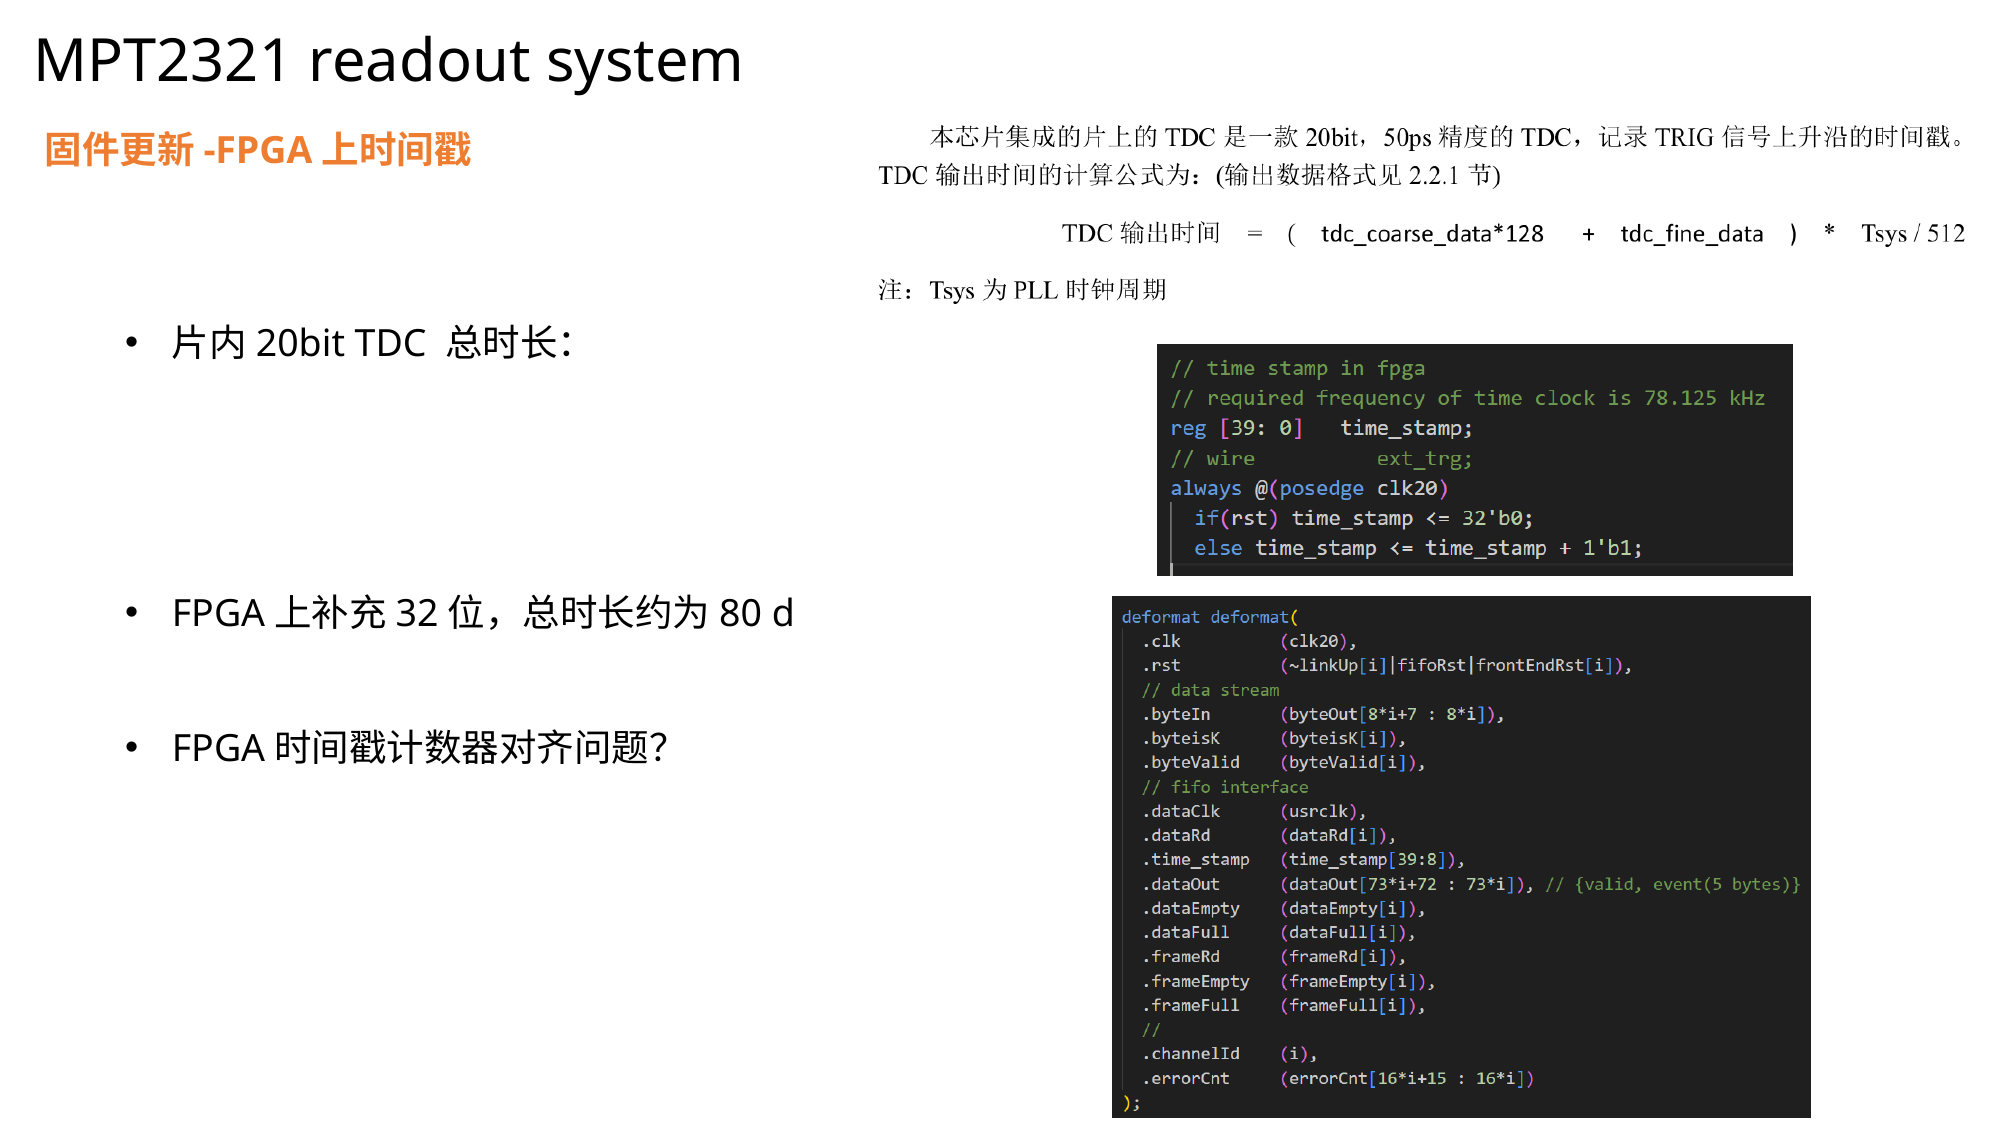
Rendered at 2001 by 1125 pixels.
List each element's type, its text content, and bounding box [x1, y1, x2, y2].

picture [1157, 344, 1793, 576]
picture [1112, 596, 1811, 1118]
text_box 固件更新-FPGA上时间戳 [29, 118, 487, 179]
picture [861, 99, 2000, 317]
title MPT2321 readout system [18, 21, 1265, 102]
